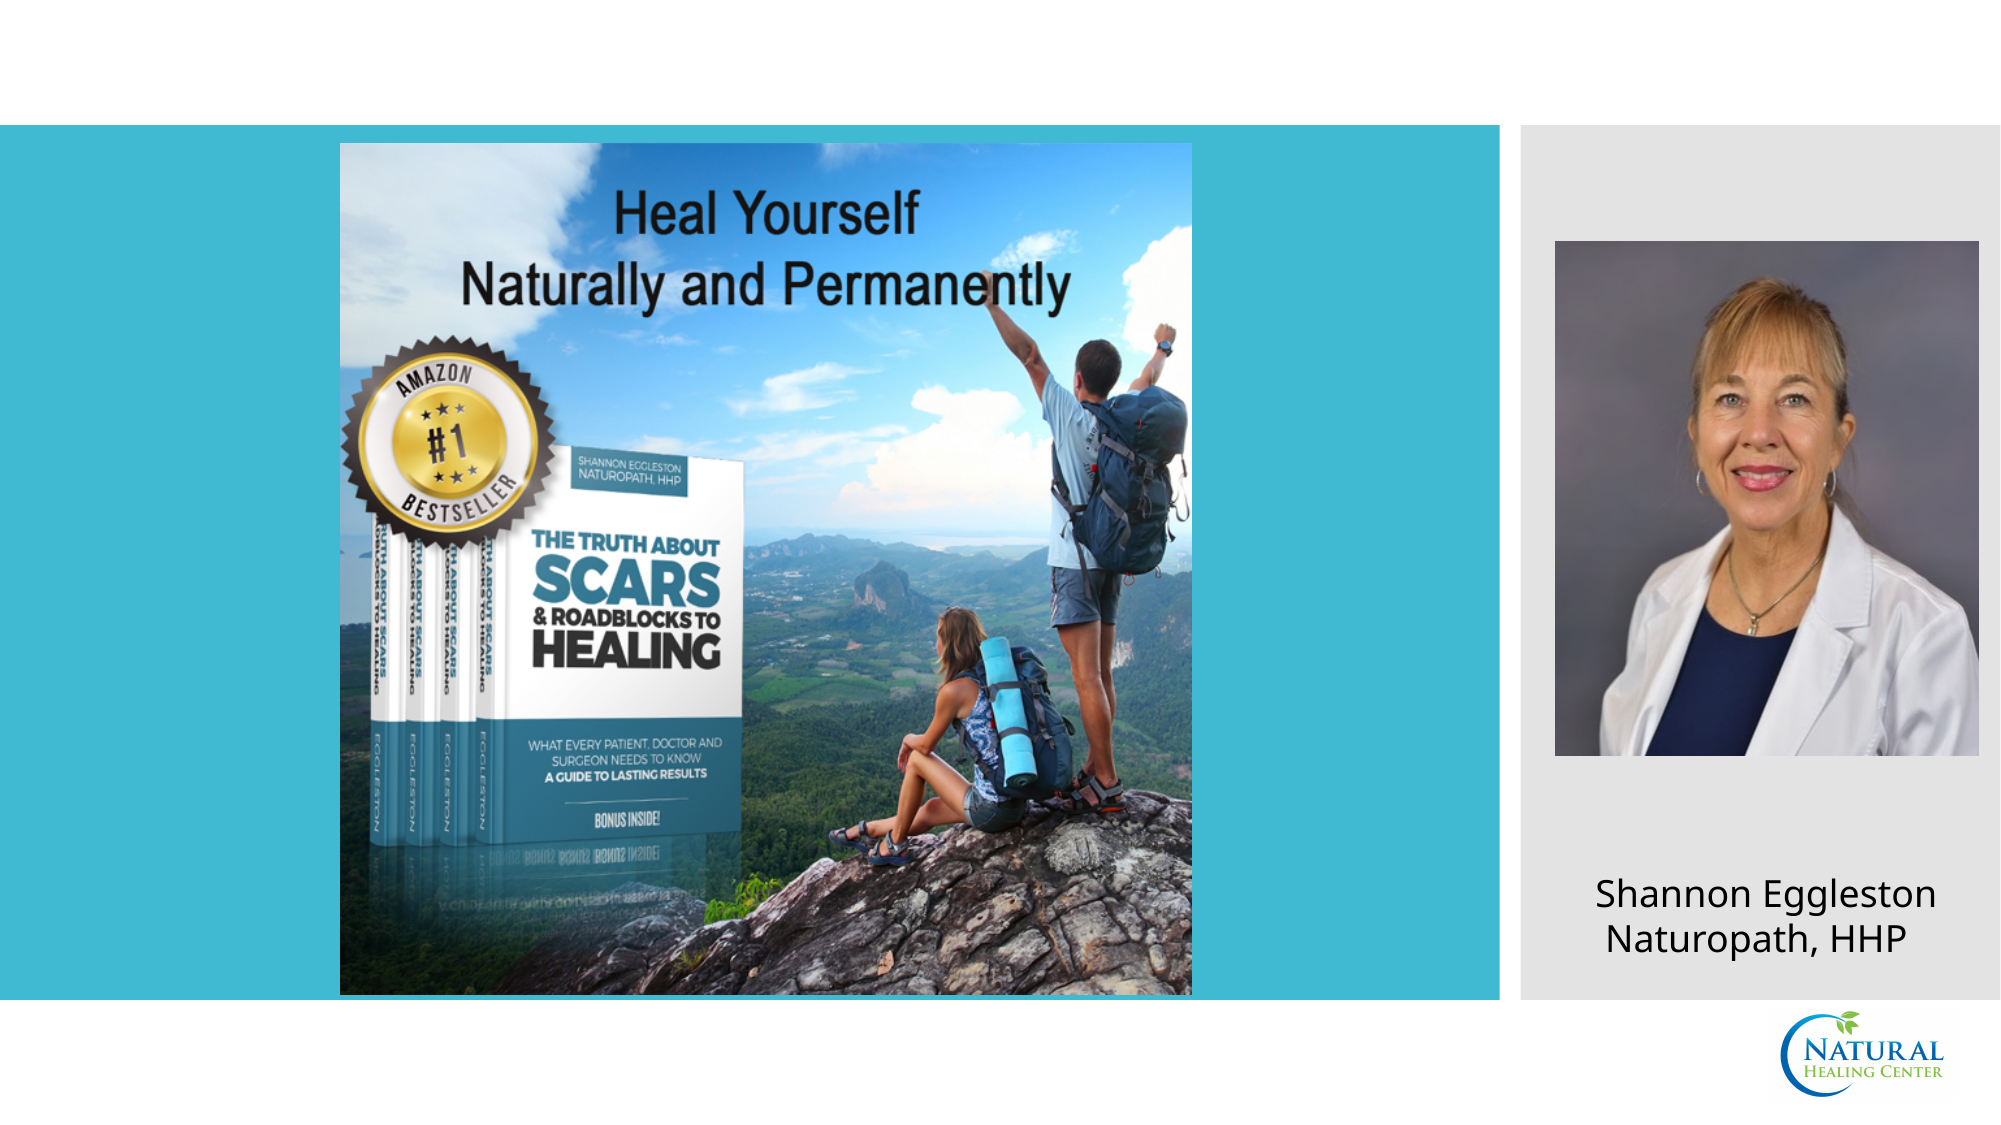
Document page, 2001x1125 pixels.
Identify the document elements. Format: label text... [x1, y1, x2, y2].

text_box Shannon Eggleston Naturopath, HHP [1580, 863, 1953, 968]
picture [340, 143, 1192, 995]
picture [1766, 1006, 1958, 1102]
picture [1554, 241, 1979, 756]
